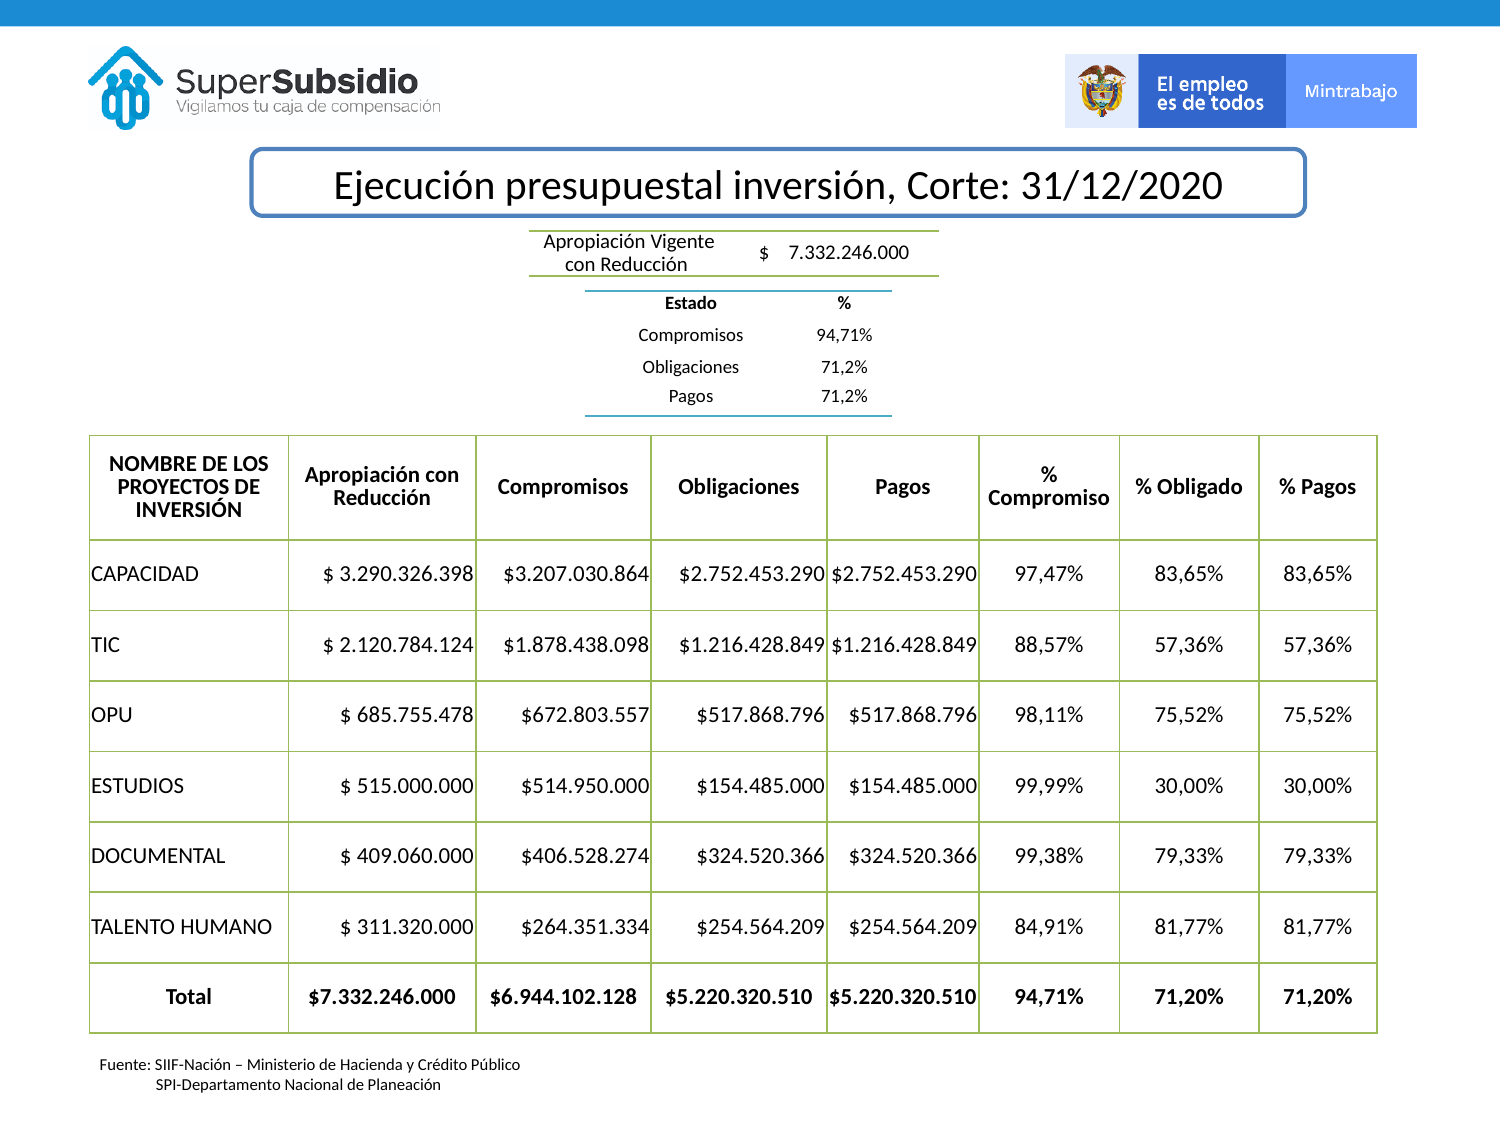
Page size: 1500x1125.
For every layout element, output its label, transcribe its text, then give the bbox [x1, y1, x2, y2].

text_box Fuente: SIIF-Nación – Ministerio de Hacienda y Crédito Público SPI-Departamento Nacional de Planeación [84, 1046, 564, 1102]
table_cell 71,20% [1260, 964, 1376, 1032]
table_header Apropiación Vigente con Reducción [529, 232, 729, 275]
table_cell 94,71% [980, 964, 1119, 1032]
table_cell $254.564.209 [652, 893, 826, 962]
table_cell $254.564.209 [828, 893, 978, 962]
table_cell $ 515.000.000 [289, 752, 475, 821]
table_cell $672.803.557 [477, 682, 650, 751]
table_cell $ 3.290.326.398 [289, 541, 475, 610]
table_cell 88,57% [980, 611, 1119, 680]
table_header NOMBRE DE LOS PROYECTOS DE INVERSIÓN [90, 436, 288, 539]
table_cell $1.878.438.098 [477, 611, 650, 680]
table_cell 81,77% [1260, 893, 1376, 962]
table_cell Compromisos [585, 315, 797, 357]
table_header % Obligado [1120, 436, 1258, 539]
table_cell $154.485.000 [652, 752, 826, 821]
table_cell 99,38% [980, 823, 1119, 891]
table_cell TIC [90, 611, 288, 680]
text_box [0, 0, 1500, 27]
table_cell Total [90, 964, 288, 1032]
table_cell $5.220.320.510 [828, 964, 978, 1032]
table_cell 75,52% [1120, 682, 1258, 751]
table_cell 30,00% [1120, 752, 1258, 821]
table_cell Pagos [585, 378, 797, 415]
table_cell $1.216.428.849 [828, 611, 978, 680]
table_cell $2.752.453.290 [828, 541, 978, 610]
table_cell $324.520.366 [652, 823, 826, 891]
table_cell 84,91% [980, 893, 1119, 962]
table_header Apropiación con Reducción [289, 436, 475, 539]
table_cell 83,65% [1120, 541, 1258, 610]
table_cell $ 685.755.478 [289, 682, 475, 751]
table_header Compromisos [477, 436, 650, 539]
table_header Estado [585, 292, 797, 315]
table_cell ESTUDIOS [90, 752, 288, 821]
table_cell $3.207.030.864 [477, 541, 650, 610]
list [1065, 54, 1417, 128]
table_cell OPU [90, 682, 288, 751]
table_cell $5.220.320.510 [652, 964, 826, 1032]
table_cell $ 2.120.784.124 [289, 611, 475, 680]
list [88, 46, 440, 130]
table_cell 71,2% [797, 378, 892, 415]
table_cell $1.216.428.849 [652, 611, 826, 680]
table_cell 81,77% [1120, 893, 1258, 962]
table_cell 97,47% [980, 541, 1119, 610]
table_cell $406.528.274 [477, 823, 650, 891]
table_cell $154.485.000 [828, 752, 978, 821]
table_cell 79,33% [1120, 823, 1258, 891]
table_header % [797, 292, 892, 315]
table_cell 99,99% [980, 752, 1119, 821]
table_cell $7.332.246.000 [289, 964, 475, 1032]
table_cell $ 409.060.000 [289, 823, 475, 891]
table_cell DOCUMENTAL [90, 823, 288, 891]
table_cell $514.950.000 [477, 752, 650, 821]
table_header % Compromiso [980, 436, 1119, 539]
table_cell Obligaciones [585, 357, 797, 378]
table_cell 75,52% [1260, 682, 1376, 751]
table_cell 83,65% [1260, 541, 1376, 610]
table_cell 98,11% [980, 682, 1119, 751]
table_cell 30,00% [1260, 752, 1376, 821]
table_cell 79,33% [1260, 823, 1376, 891]
table_header % Pagos [1260, 436, 1376, 539]
table_cell 57,36% [1260, 611, 1376, 680]
table_cell $324.520.366 [828, 823, 978, 891]
table_cell 71,20% [1120, 964, 1258, 1032]
table_cell $2.752.453.290 [652, 541, 826, 610]
table_cell 94,71% [797, 315, 892, 357]
text_box Ejecución presupuestal inversión, Corte: 31/12/2020 [249, 146, 1308, 218]
table_cell $ 311.320.000 [289, 893, 475, 962]
table_header Obligaciones [652, 436, 826, 539]
table_cell $6.944.102.128 [477, 964, 650, 1032]
table_cell $517.868.796 [828, 682, 978, 751]
table_header Pagos [828, 436, 978, 539]
table_cell 57,36% [1120, 611, 1258, 680]
table_cell 71,2% [797, 357, 892, 378]
table_cell $517.868.796 [652, 682, 826, 751]
table_cell TALENTO HUMANO [90, 893, 288, 962]
table_cell CAPACIDAD [90, 541, 288, 610]
table_header $ 7.332.246.000 [729, 232, 939, 275]
table_cell $264.351.334 [477, 893, 650, 962]
